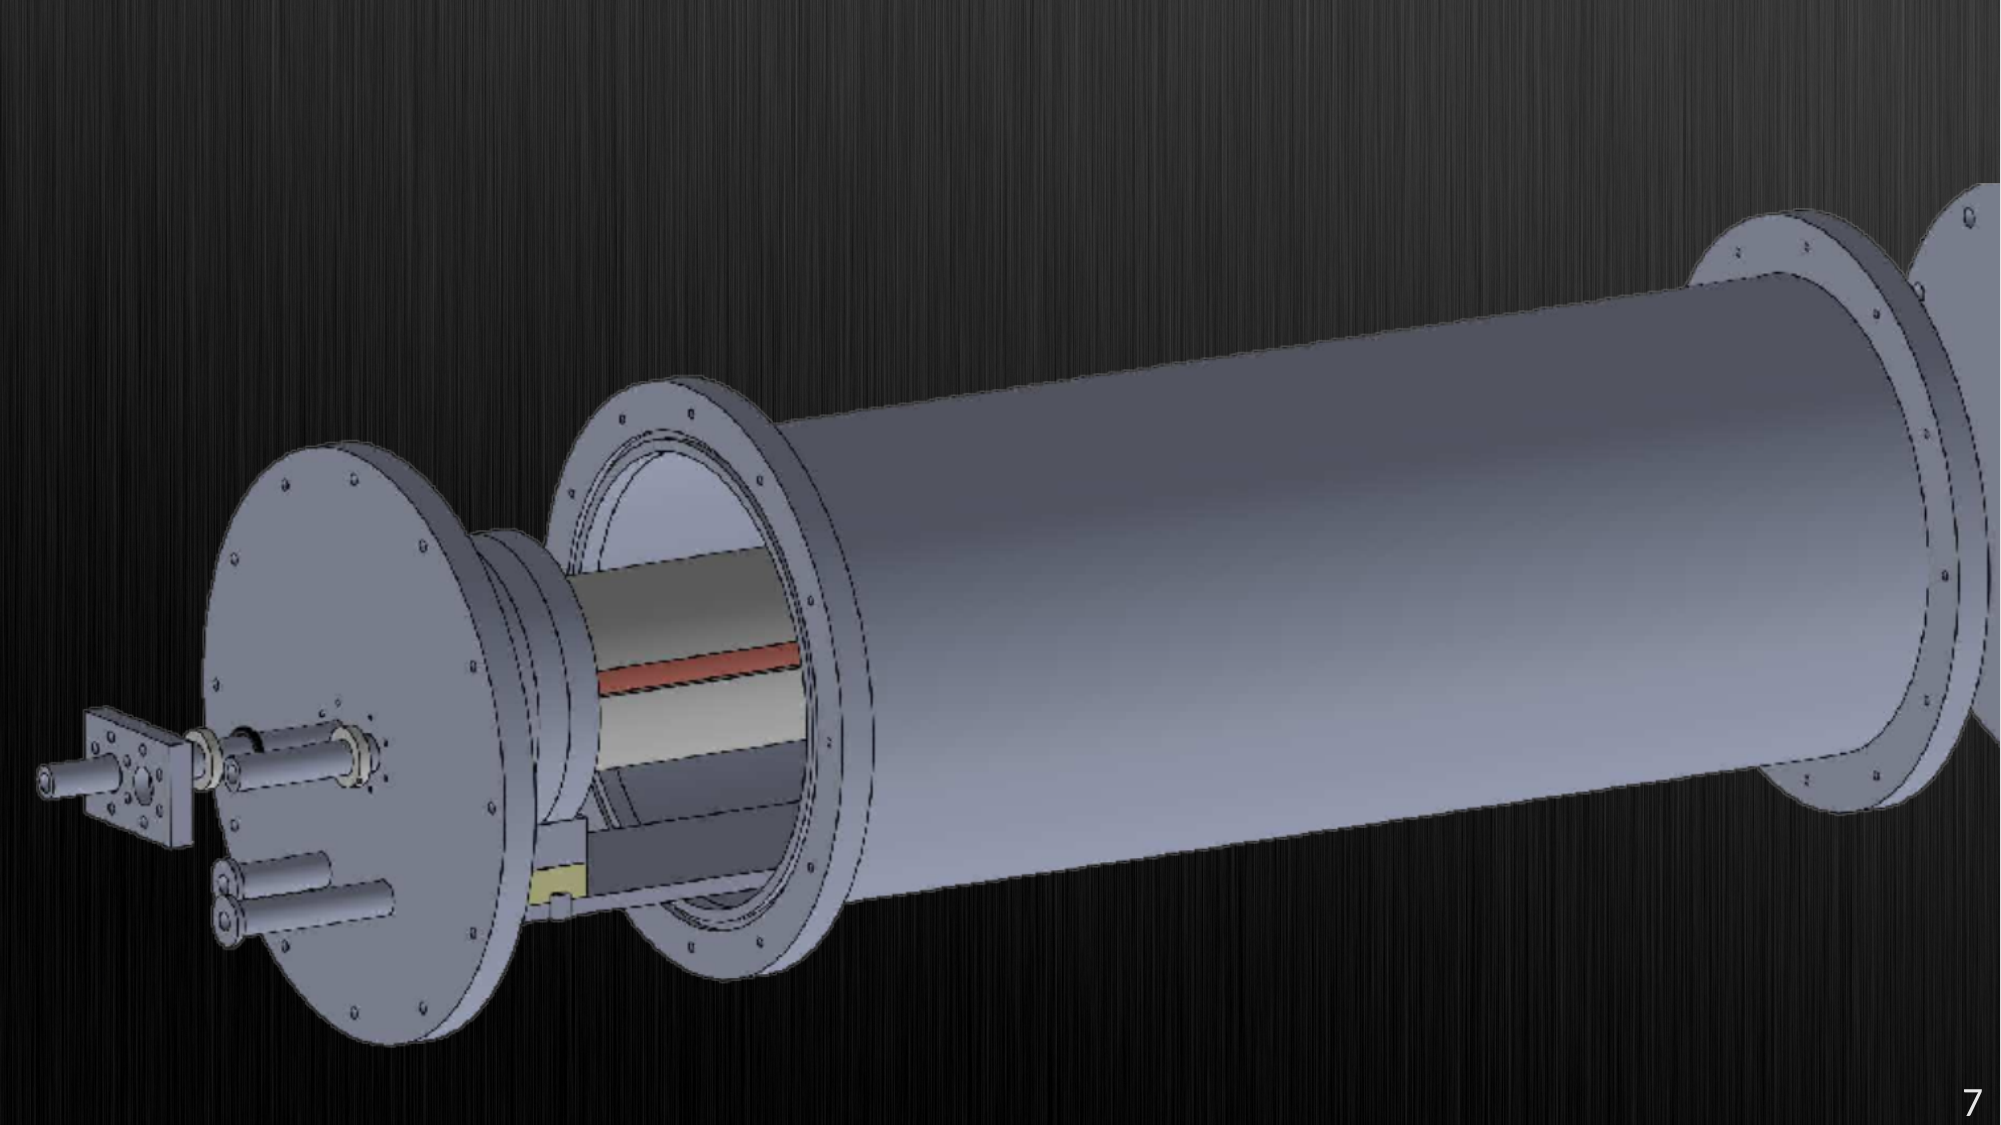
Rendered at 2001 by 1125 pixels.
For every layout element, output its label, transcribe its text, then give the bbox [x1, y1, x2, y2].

text_box 7 [1892, 1067, 1998, 1125]
picture [0, 0, 2001, 1125]
